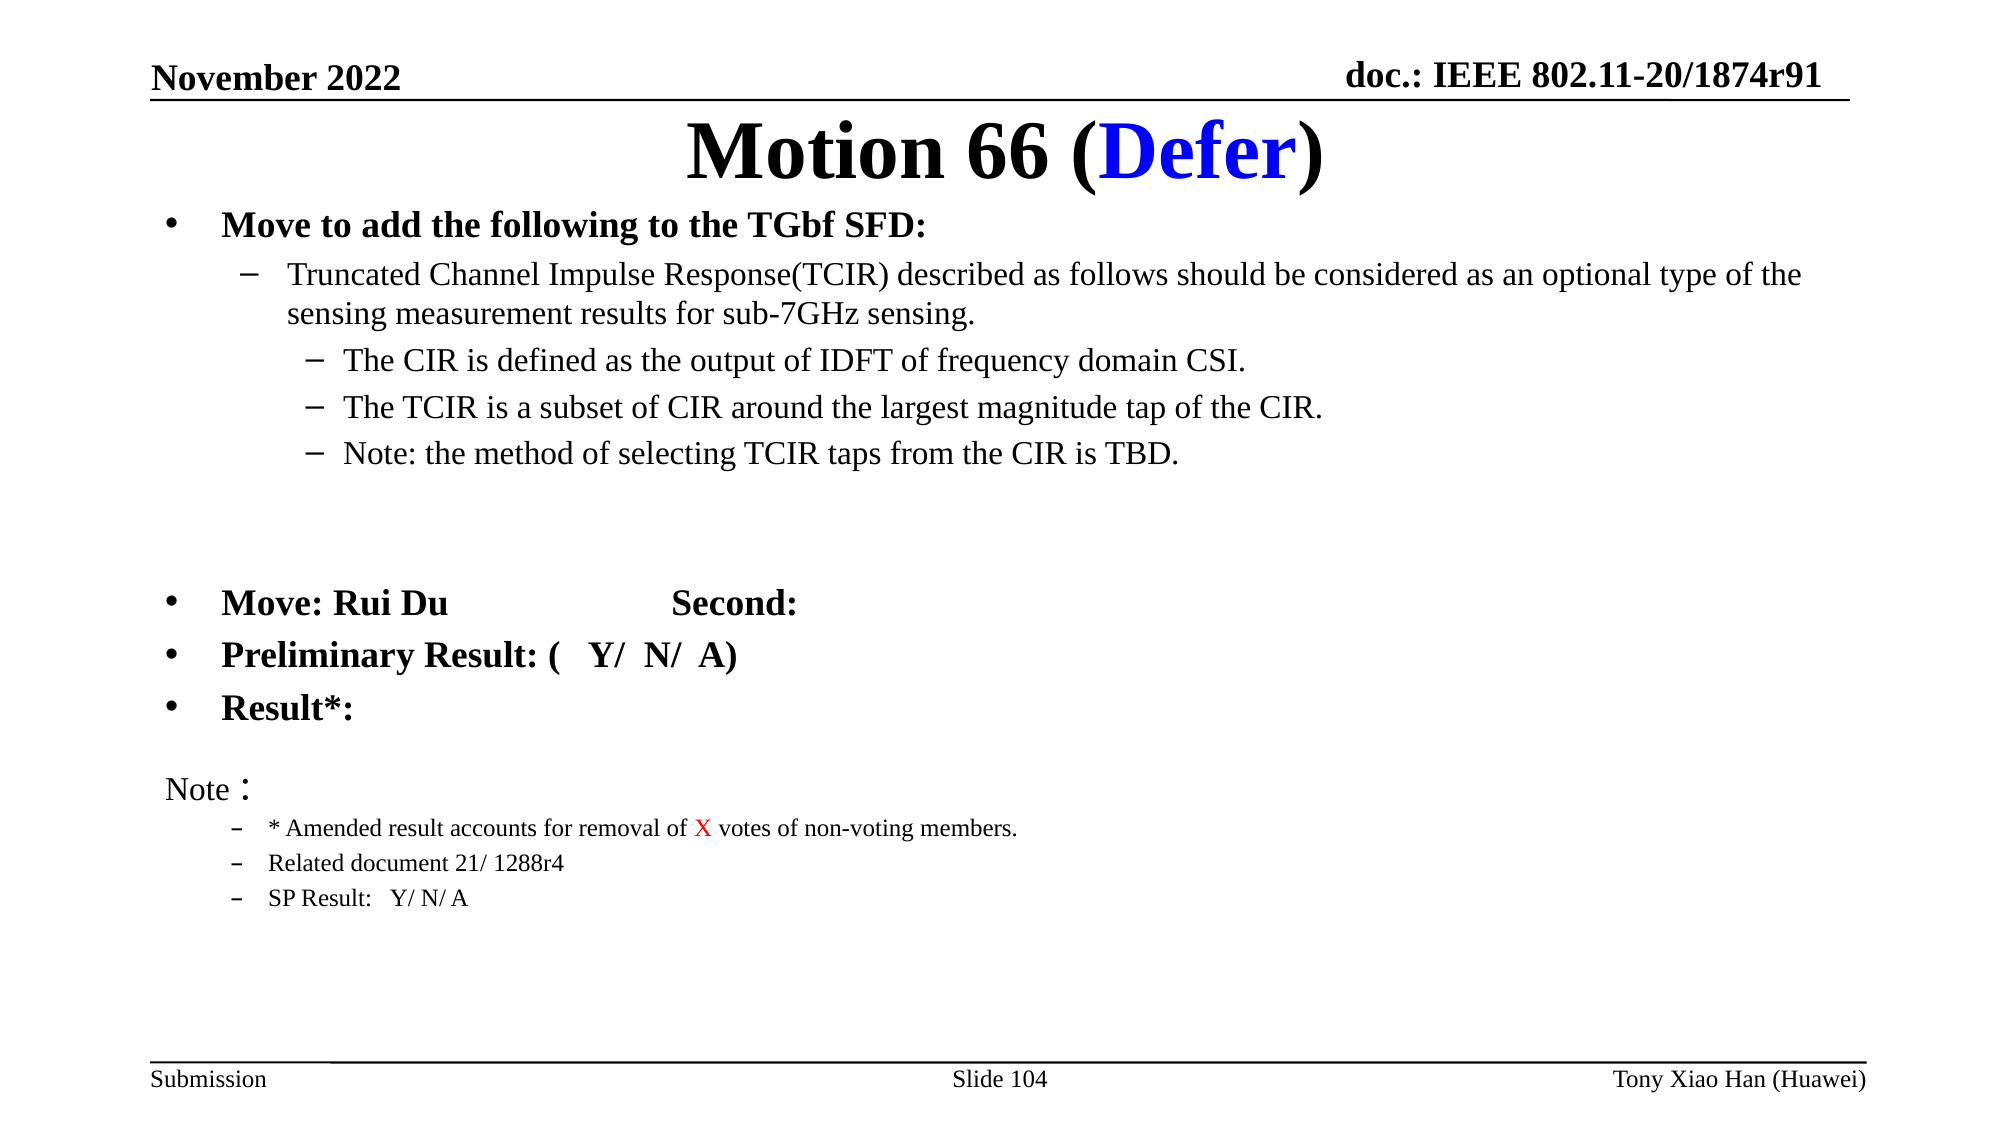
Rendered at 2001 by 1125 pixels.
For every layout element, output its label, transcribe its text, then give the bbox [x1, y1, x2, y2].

text_box Move to add the following to the TGbf SFD: Truncated Channel Impulse Response(TCIR) described as follows should be considered as an optional type of the sensing measurement results for sub-7GHz sensing. The CIR is defined as the output of IDFT of frequency domain CSI. The TCIR is a subset of CIR around the largest magnitude tap of the CIR. Note: the method of selecting TCIR taps from the CIR is TBD. Move: Rui Du Second: Preliminary Result: ( Y/ N/ A) Result*: Note： * Amended result accounts for removal of X votes of non-voting members. Related document 21/ 1288r4 SP Result: Y/ N/ A [150, 162, 1850, 875]
text_box Motion 66 (Defer) [368, 87, 1644, 162]
